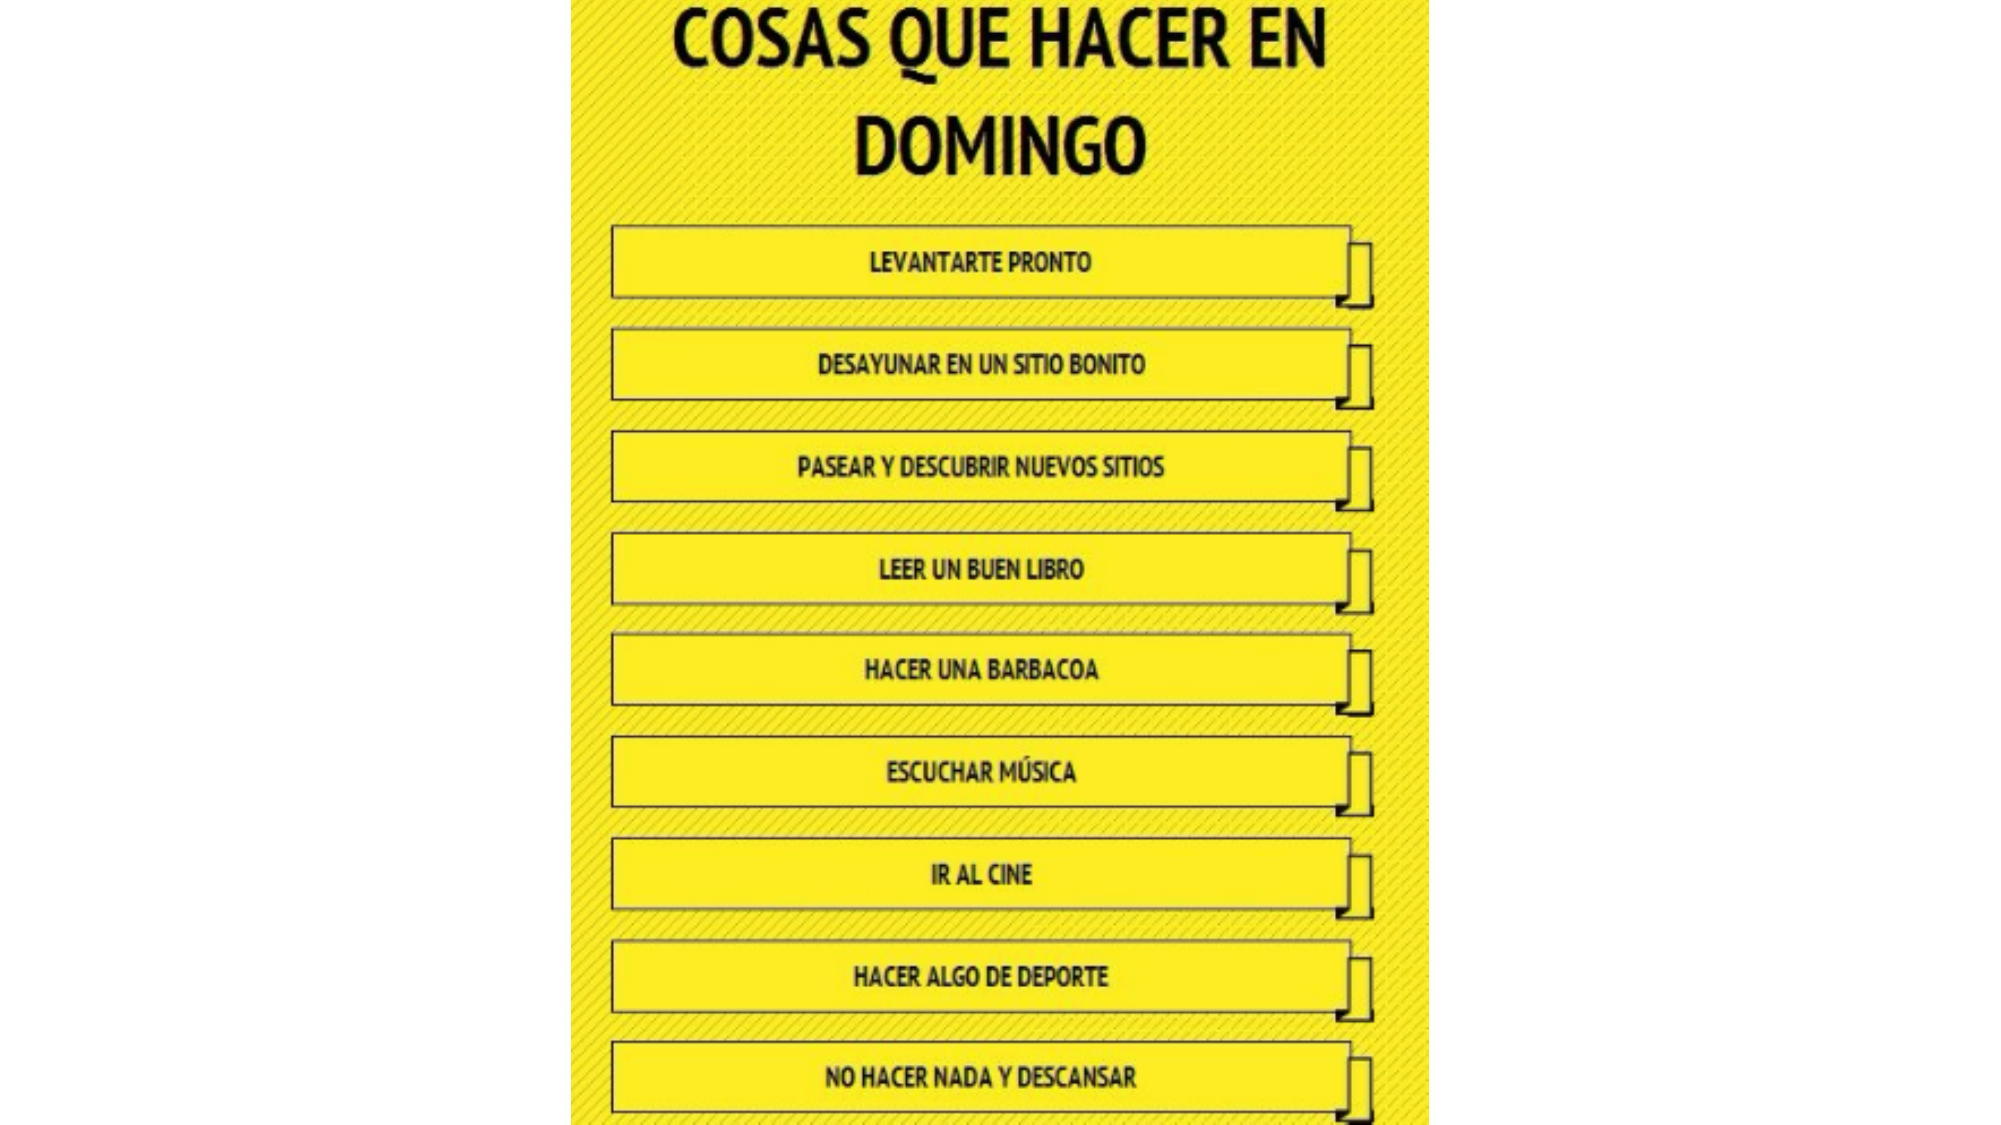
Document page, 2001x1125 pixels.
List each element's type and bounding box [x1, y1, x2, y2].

picture [571, 0, 1429, 1125]
